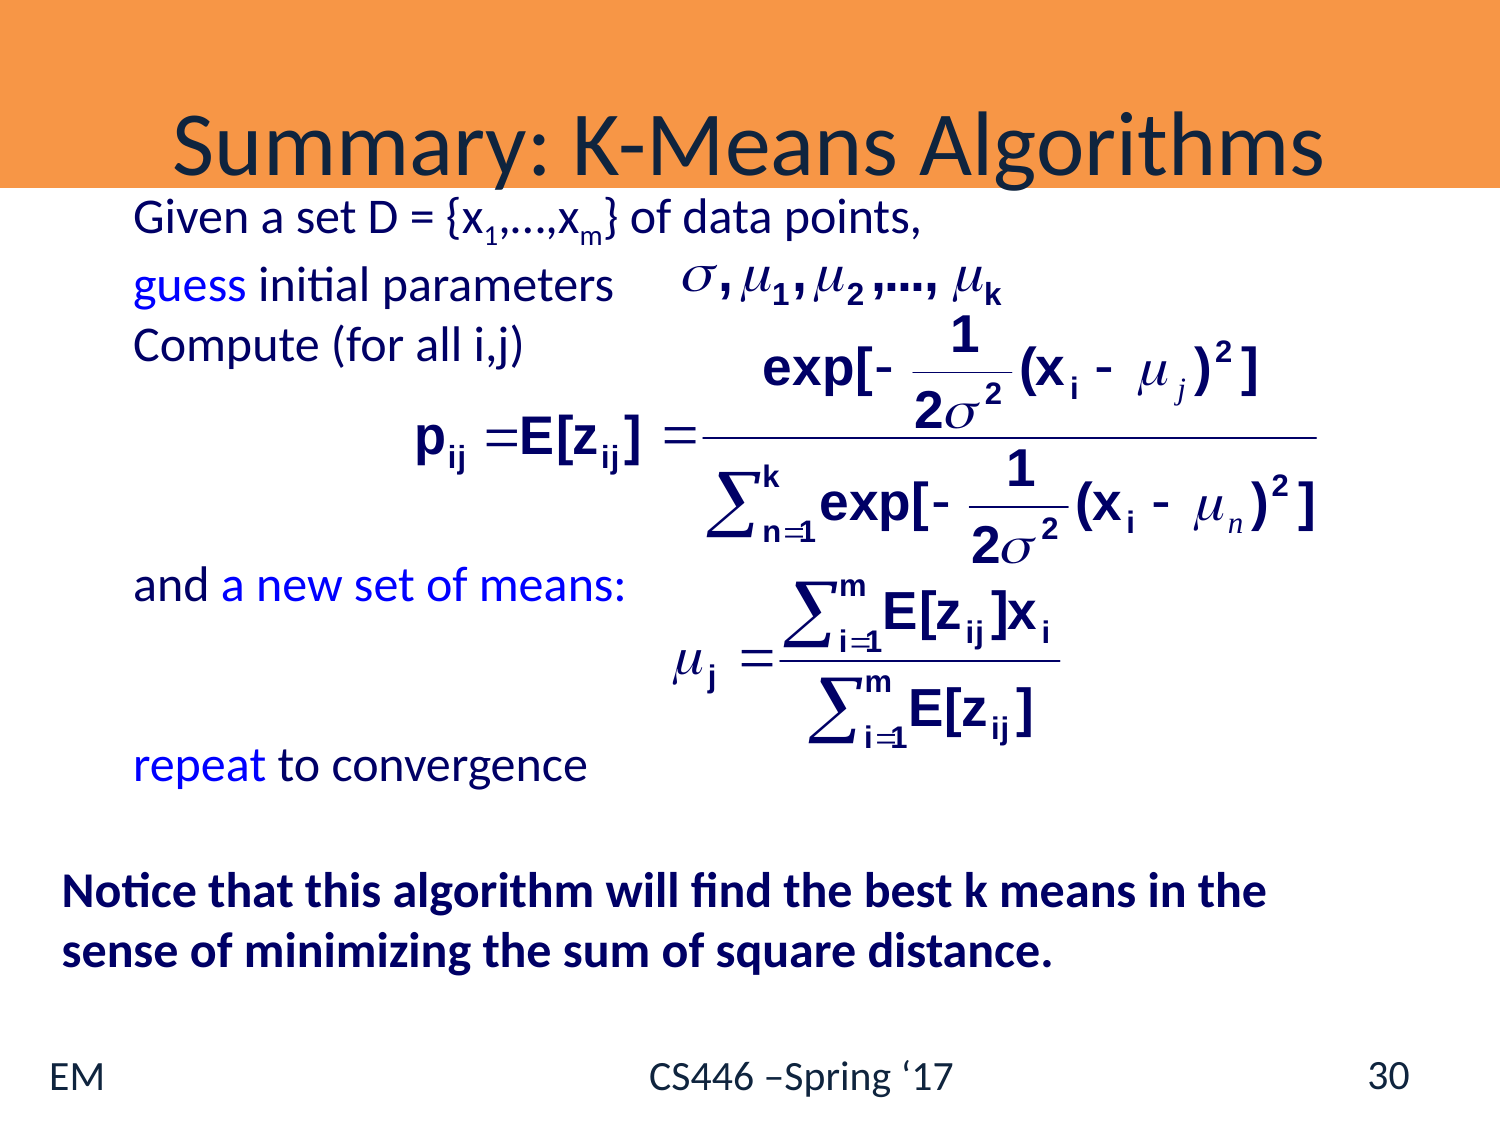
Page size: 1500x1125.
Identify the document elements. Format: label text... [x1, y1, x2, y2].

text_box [650, 299, 1326, 573]
title Summary: K-Means Algorithms [75, 45, 1425, 233]
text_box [662, 562, 1083, 756]
text_box Given a set D = {x1,…,xm} of data points, guess initial parameters Compute (for all i,j) and a new set of means: repeat to convergence [118, 175, 938, 799]
text_box Notice that this algorithm will find the best k means in the sense of minimizing the sum of square distance. [46, 849, 1372, 985]
slide_number 30 [1074, 1042, 1425, 1103]
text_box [674, 237, 1007, 298]
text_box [409, 399, 645, 483]
